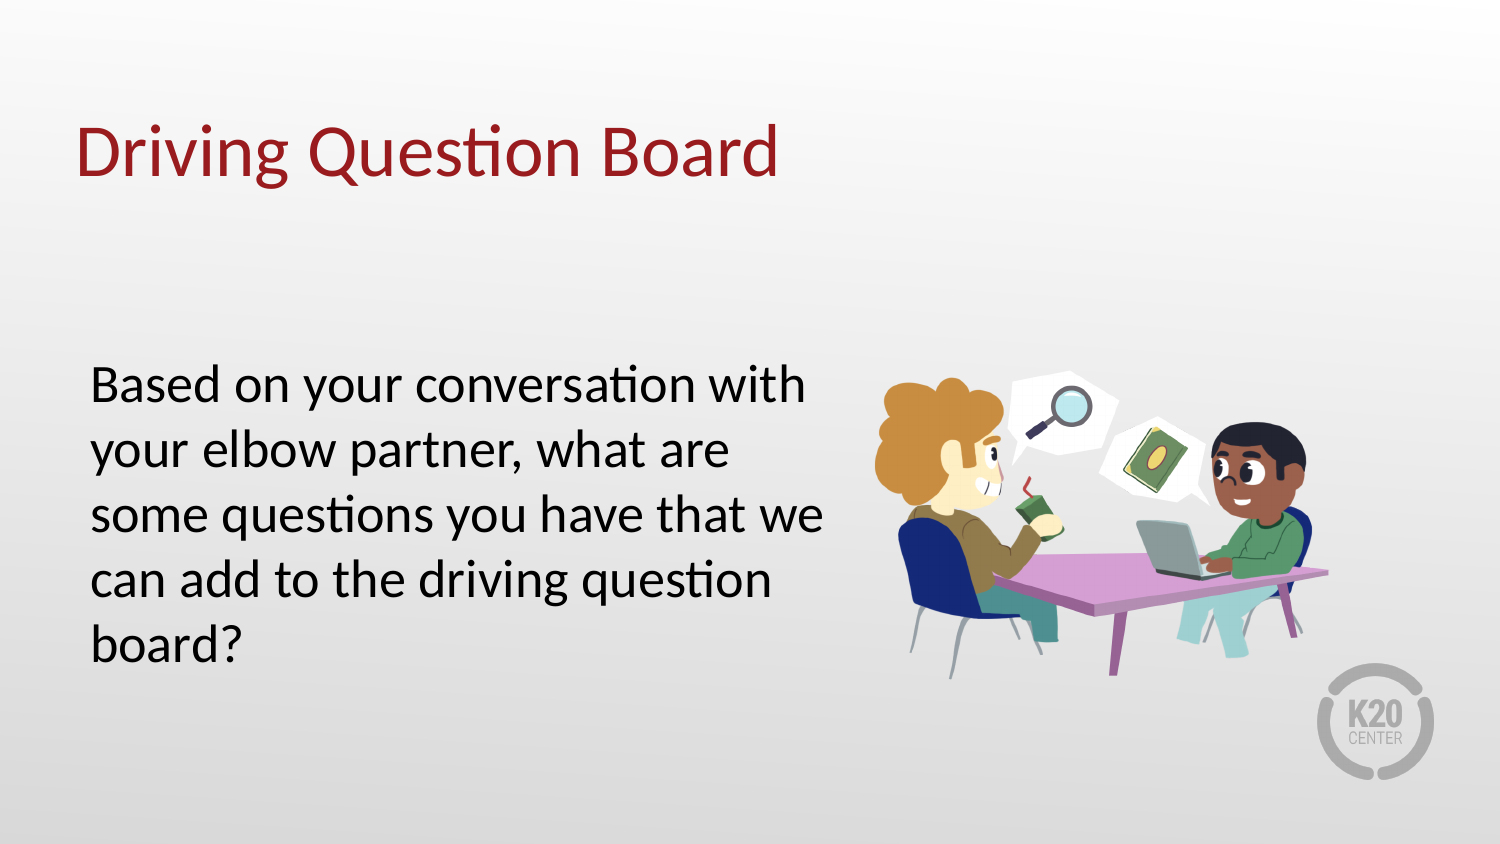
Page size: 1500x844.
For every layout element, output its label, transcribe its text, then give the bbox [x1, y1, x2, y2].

title Driving Question Board [75, 50, 1425, 191]
list Based on your conversation with your elbow partner, what are some questions you have that we can add to the driving question board? [75, 214, 847, 808]
picture [846, 326, 1451, 797]
